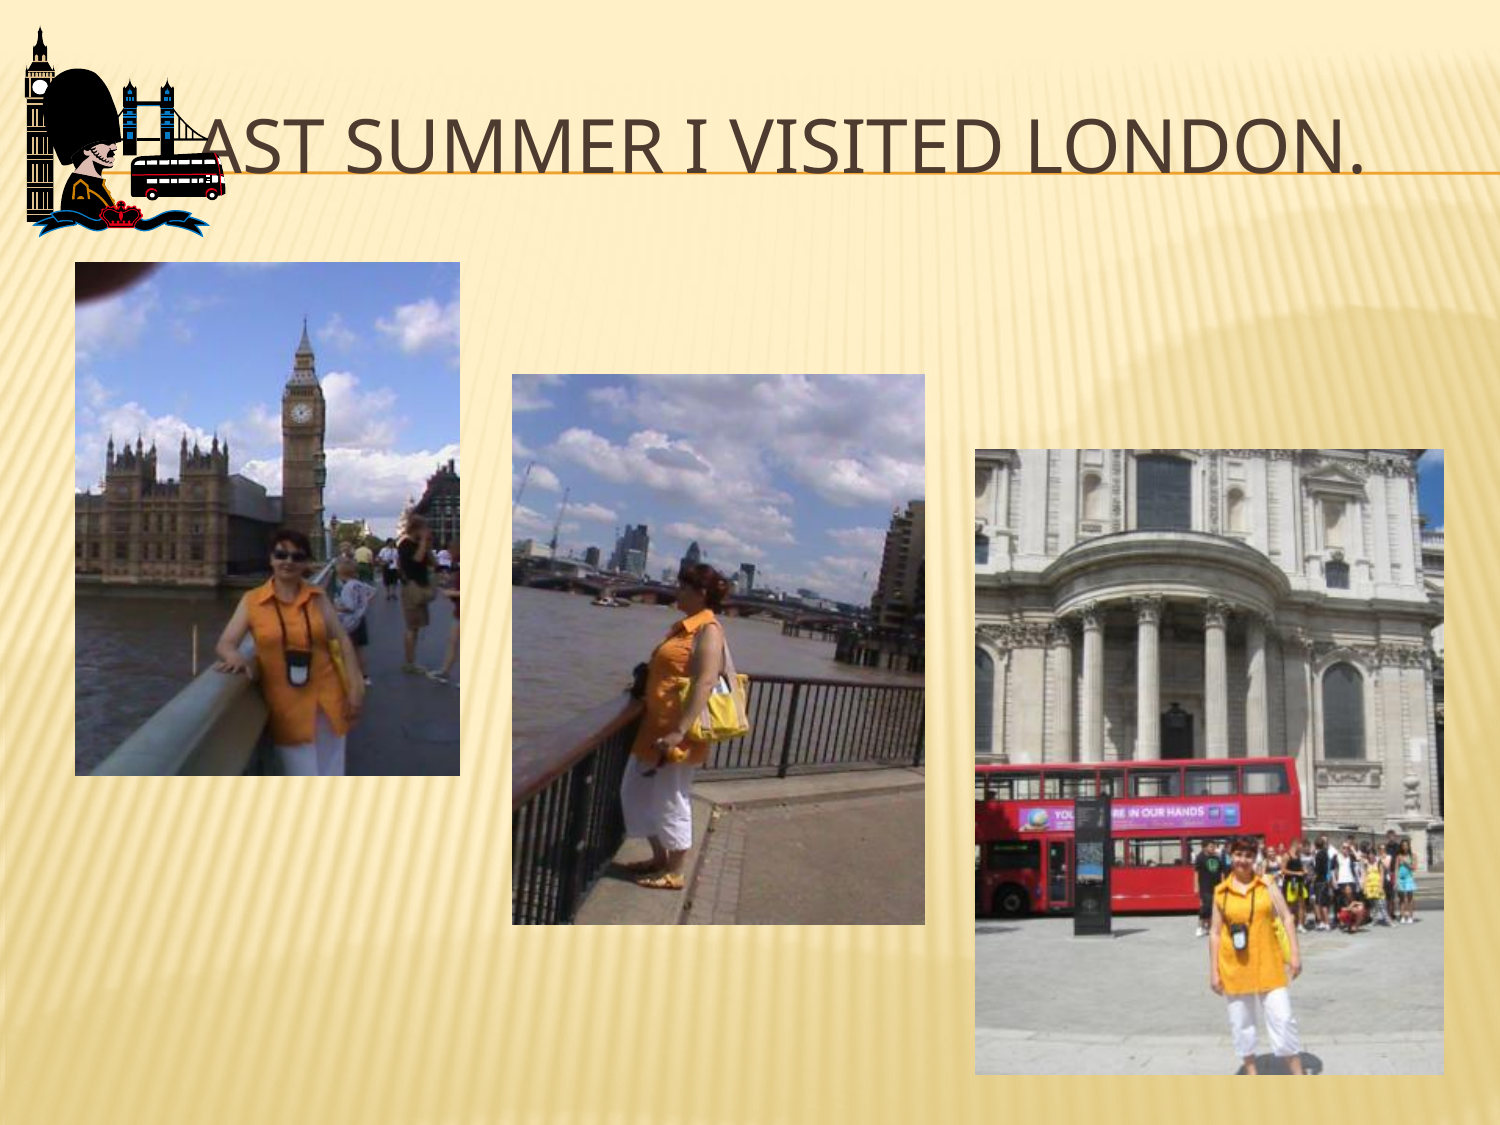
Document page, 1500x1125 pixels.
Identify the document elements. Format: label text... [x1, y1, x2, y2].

picture [512, 374, 926, 926]
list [974, 449, 1444, 1076]
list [74, 262, 460, 776]
title Last Summer I visited London. [235, 75, 1475, 213]
picture [24, 24, 227, 238]
